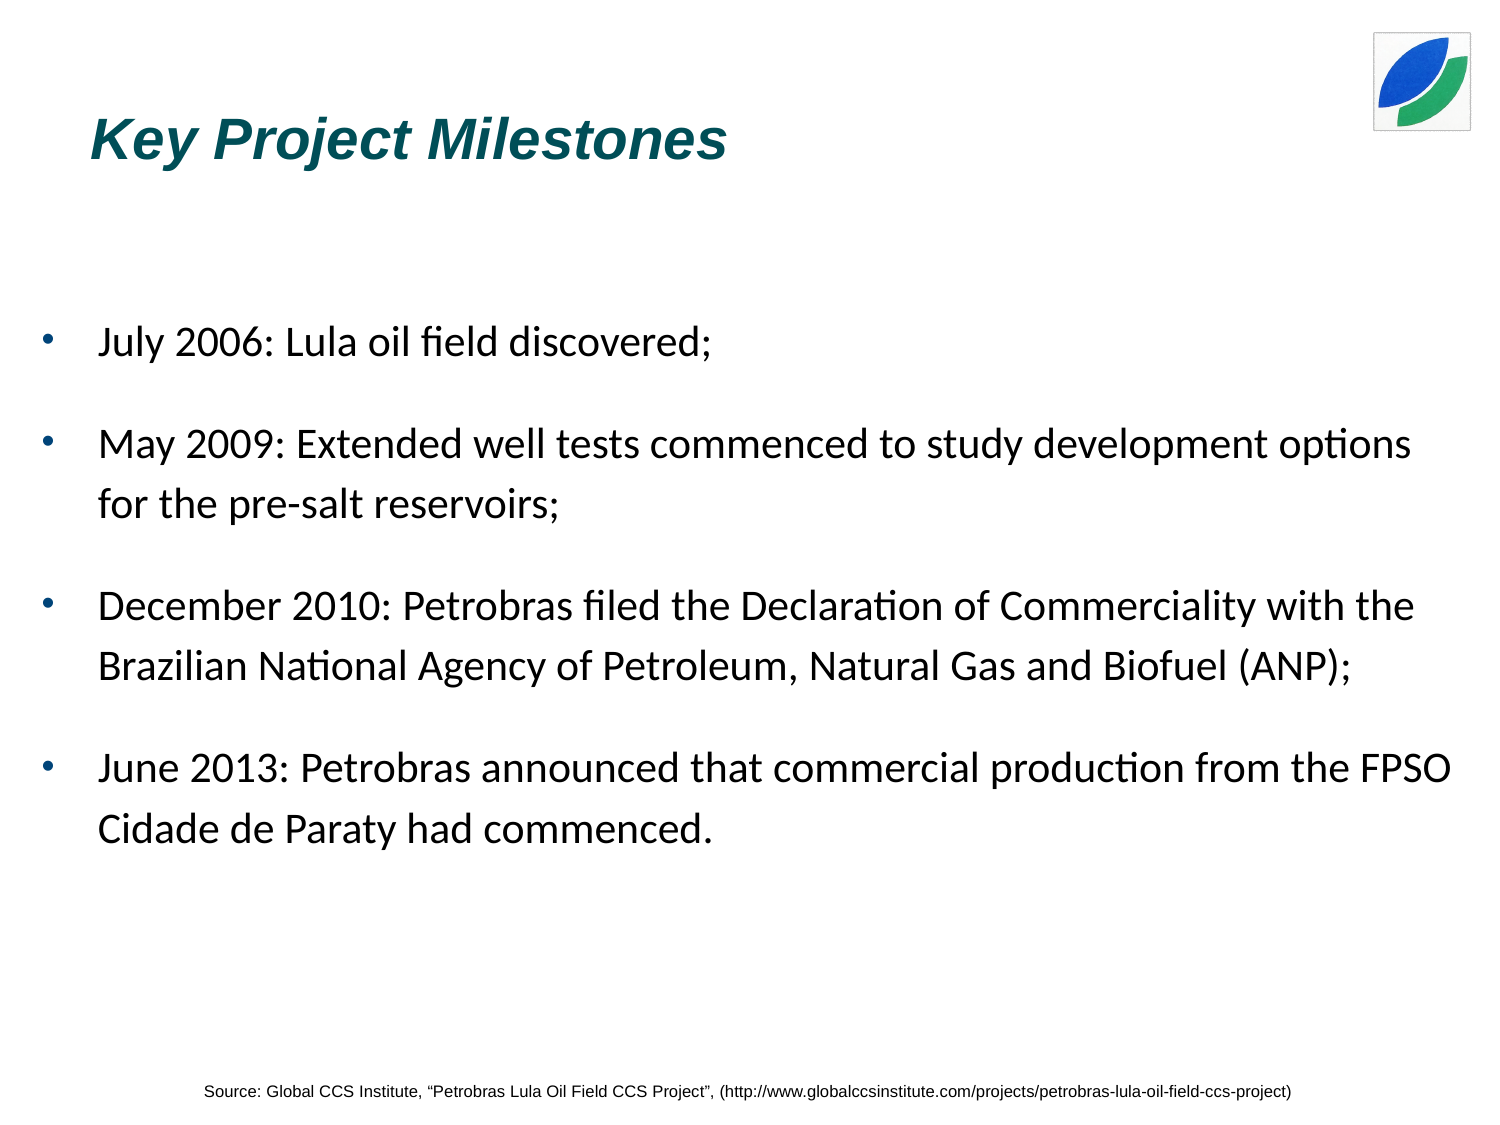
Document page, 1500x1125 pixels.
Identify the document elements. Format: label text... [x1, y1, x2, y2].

picture [1372, 30, 1472, 132]
text_box July 2006: Lula oil field discovered; May 2009: Extended well tests commenced to study development options for the pre-salt reservoirs; December 2010: Petrobras filed the Declaration of Commerciality with the Brazilian National Agency of Petroleum, Natural Gas and Biofuel (ANP); June 2013: Petrobras announced that commercial production from the FPSO Cidade de Paraty had commenced. [35, 298, 1465, 859]
title Key Project Milestones [83, 74, 864, 199]
text_box Source: Global CCS Institute, “Petrobras Lula Oil Field CCS Project”, (http://www.globalccsinstitute.com/projects/petrobras-lula-oil-field-ccs-project) [99, 1074, 1398, 1108]
